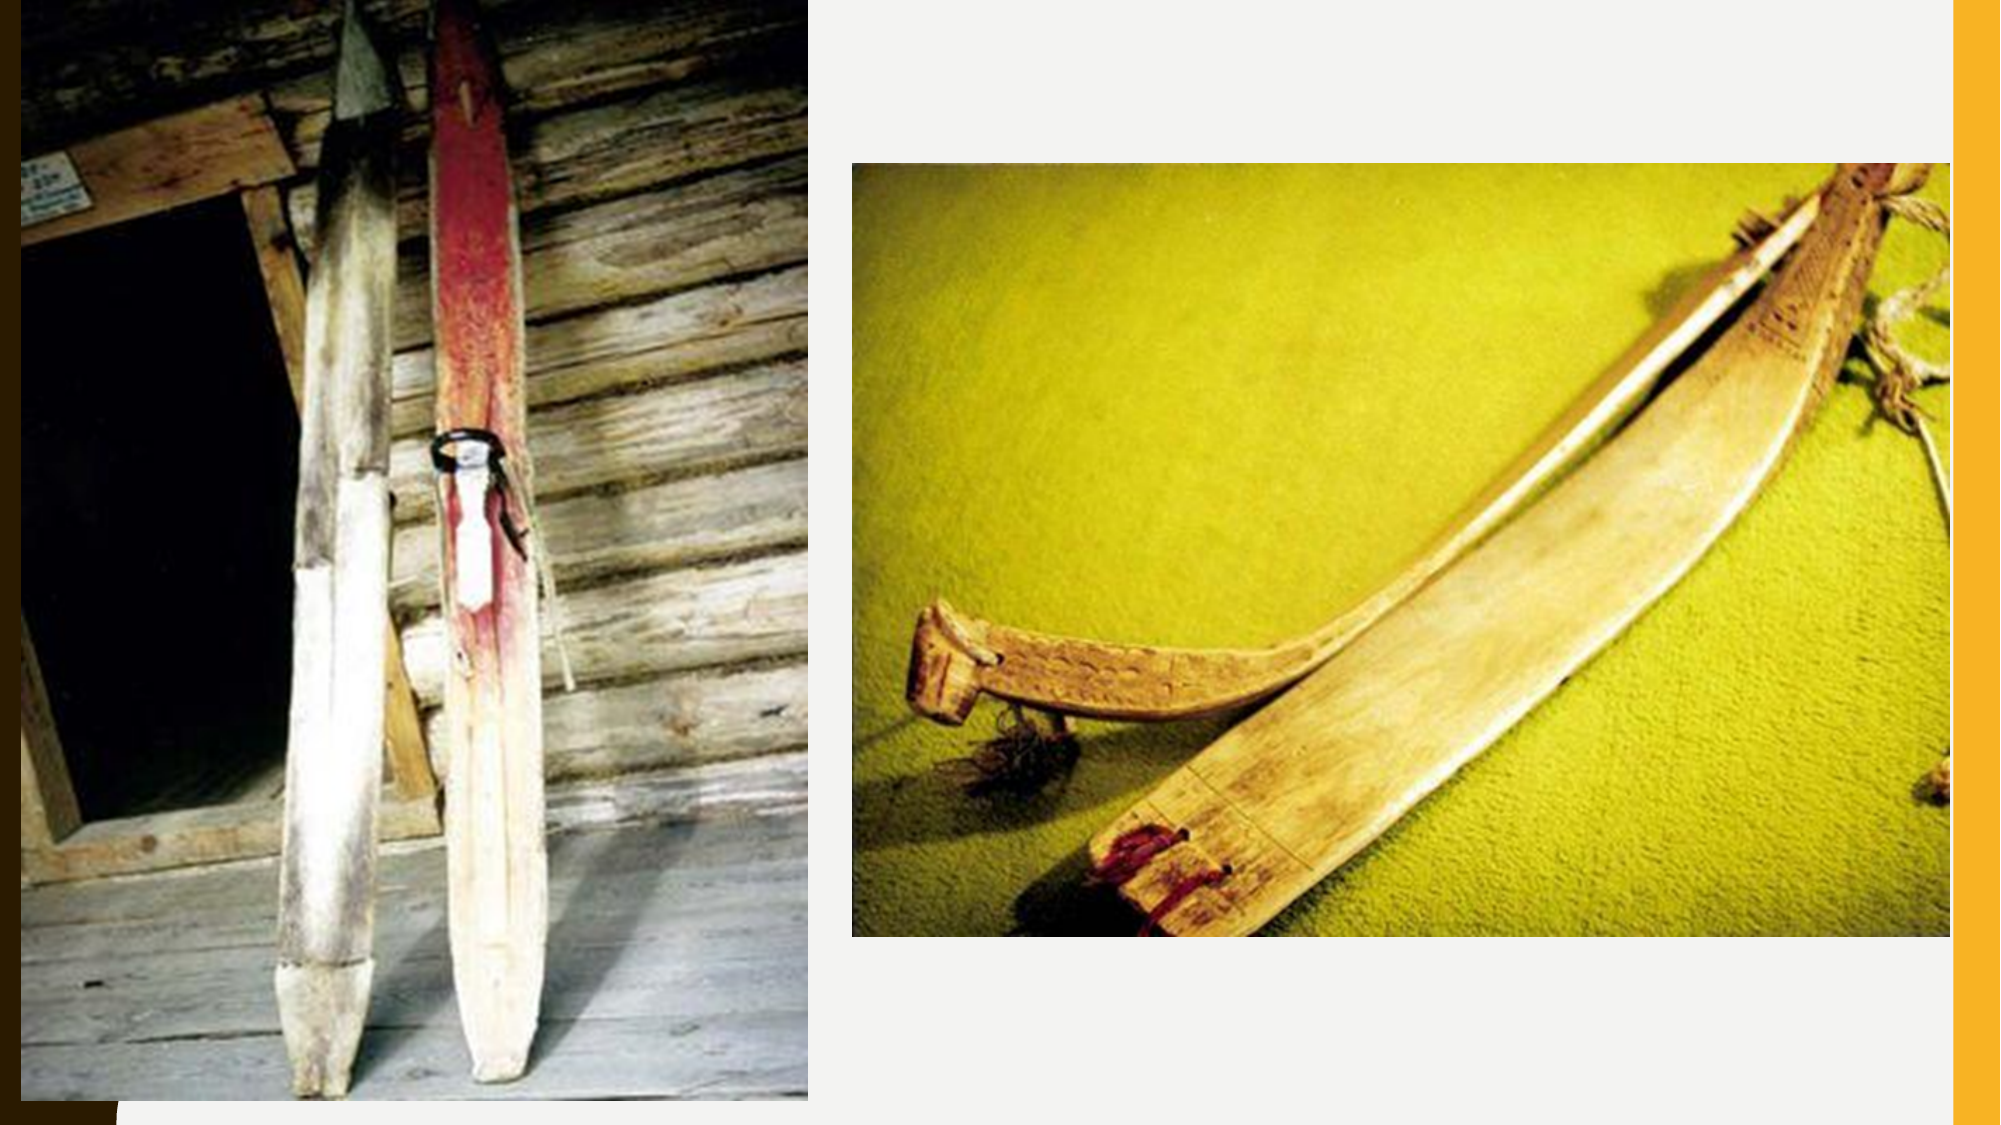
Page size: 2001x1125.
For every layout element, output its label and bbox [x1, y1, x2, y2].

list [21, 0, 808, 1101]
picture [852, 163, 1950, 937]
